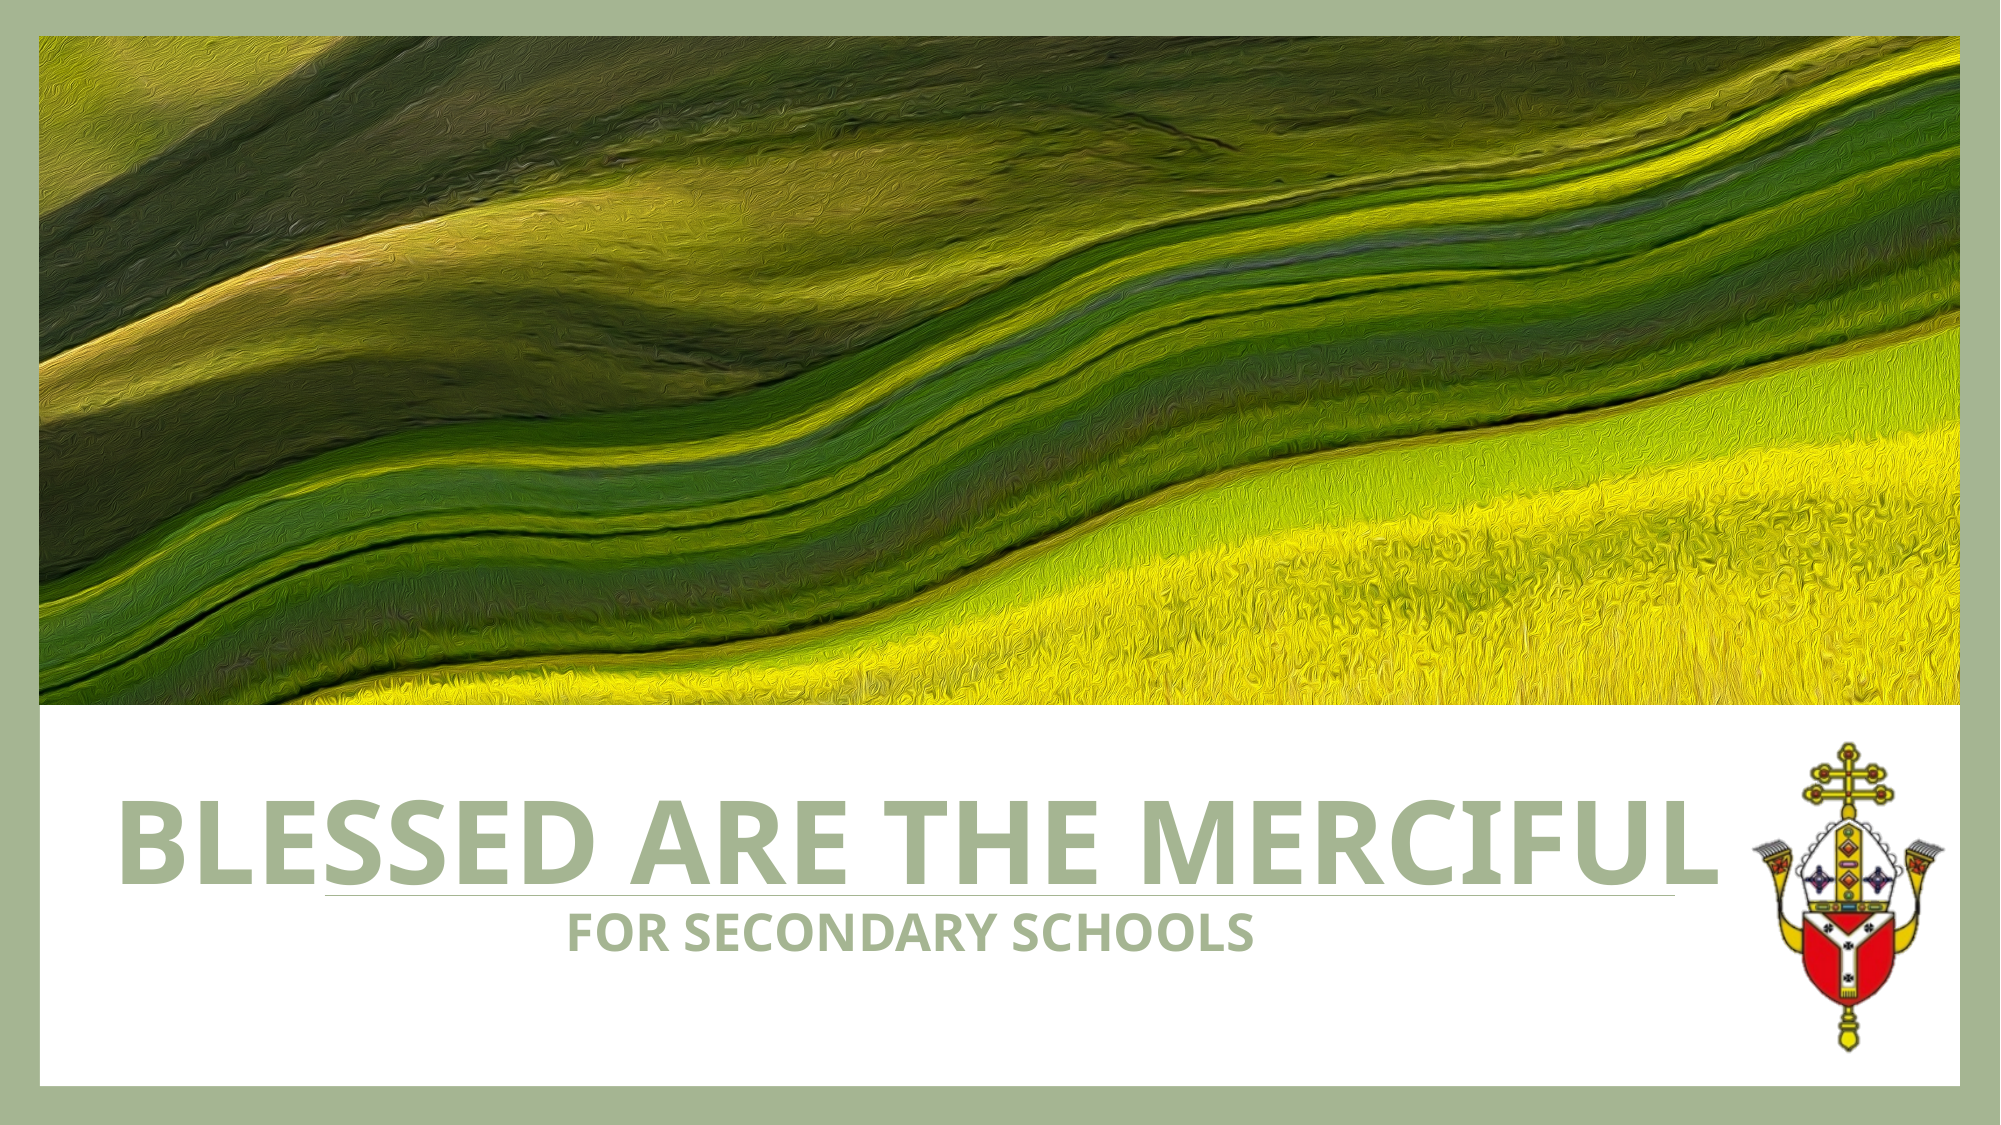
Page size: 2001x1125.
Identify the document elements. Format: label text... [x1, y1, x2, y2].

picture [39, 36, 1960, 706]
title Blessed are the merciful FOR SECONDARY SCHOOLS [39, 750, 1724, 970]
text_box [0, 0, 2000, 1125]
text_box [38, 716, 1961, 1088]
picture [1730, 731, 1956, 1060]
